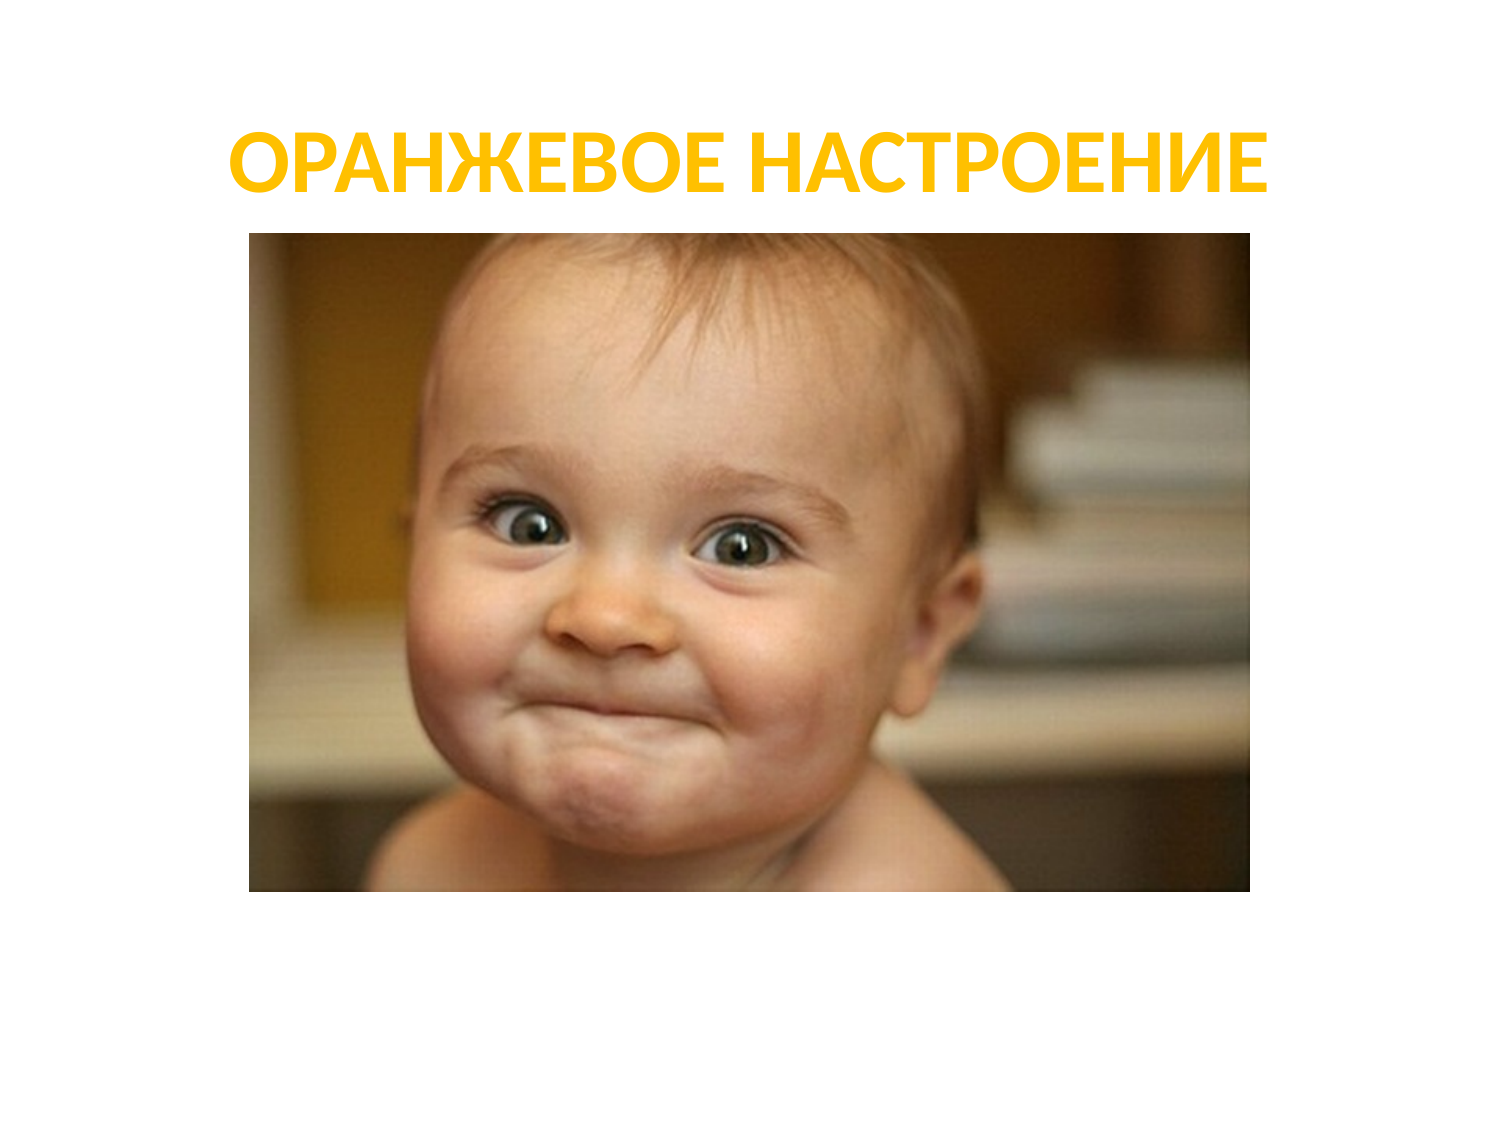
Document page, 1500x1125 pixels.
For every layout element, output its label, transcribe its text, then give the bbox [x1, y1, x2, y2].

picture [249, 233, 1251, 892]
title ОРАНЖЕВОЕ НАСТРОЕНИЕ [112, 58, 1388, 364]
